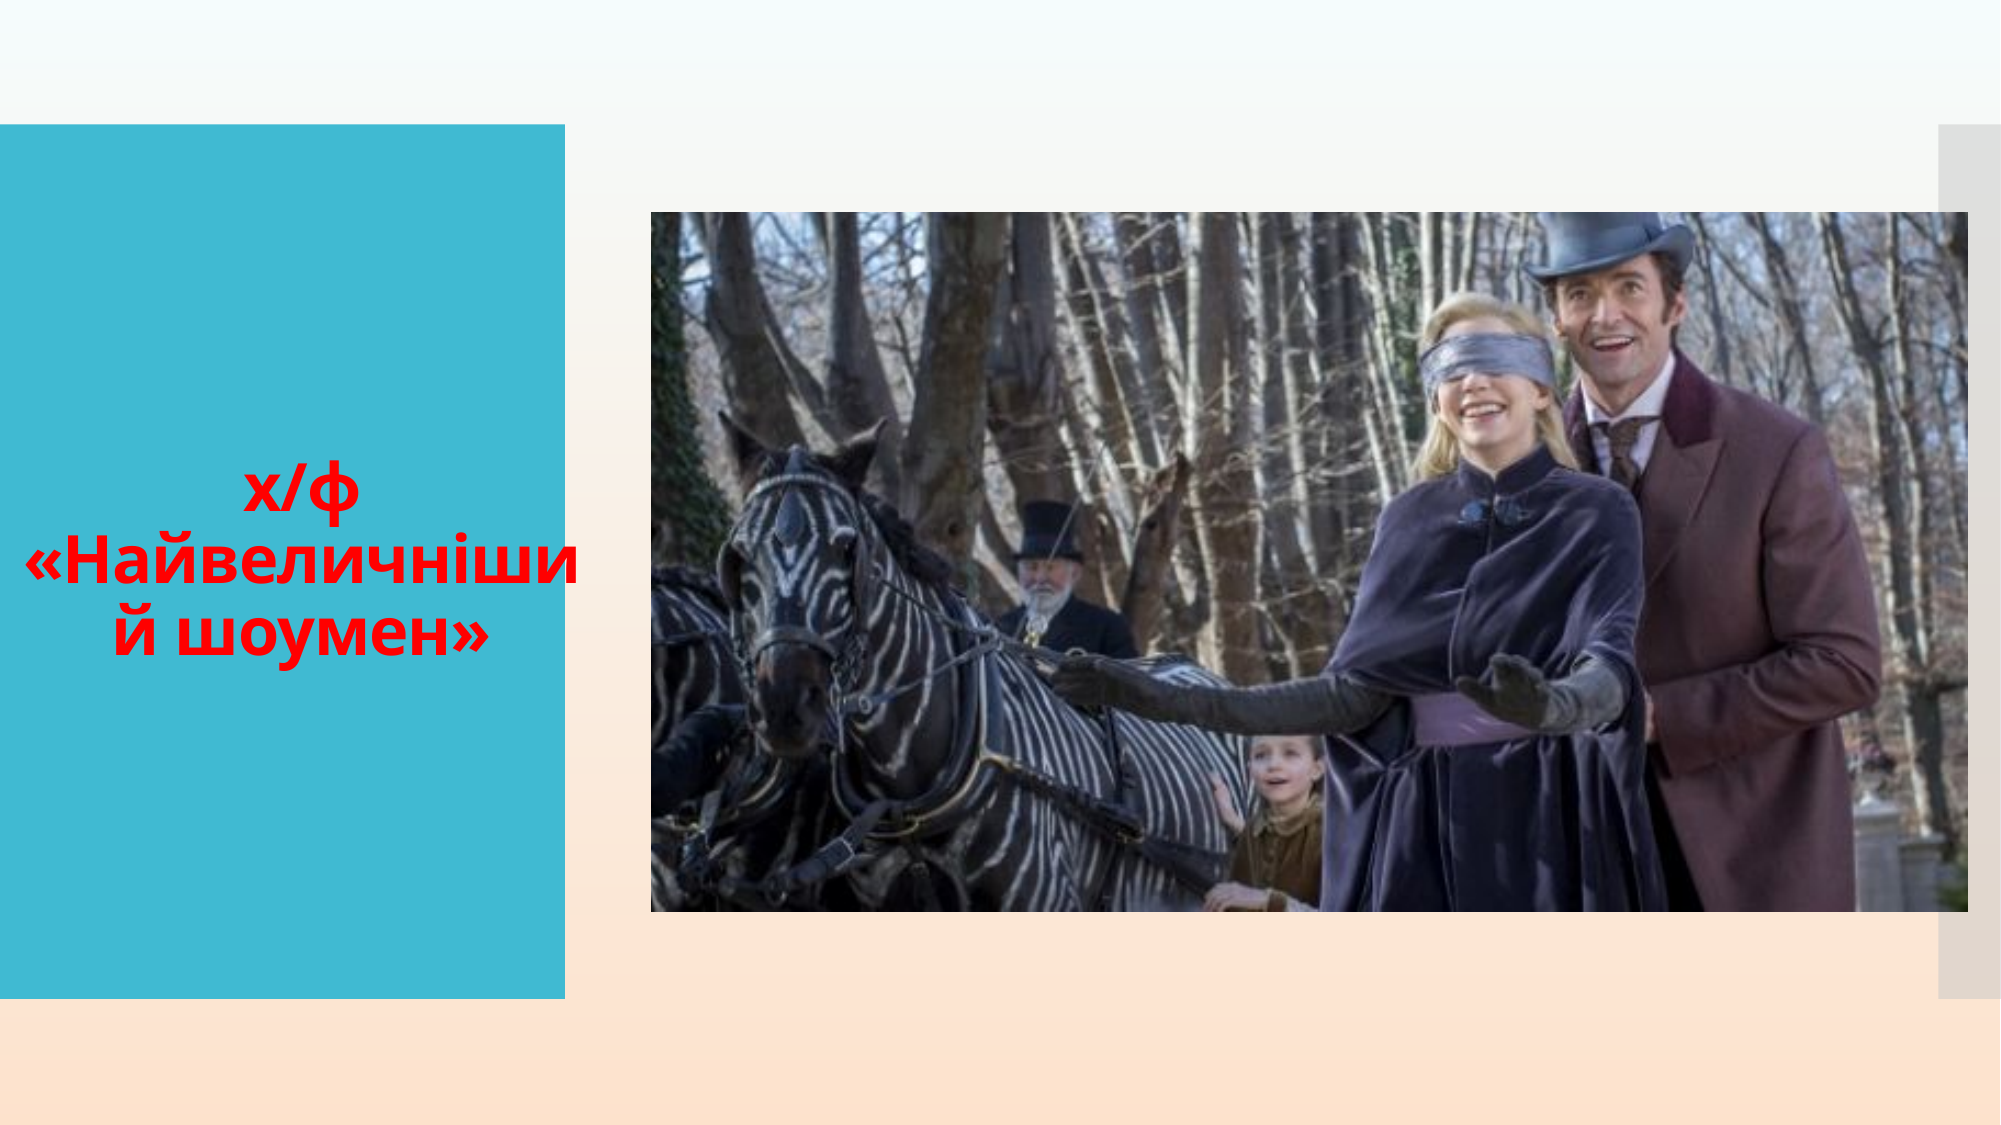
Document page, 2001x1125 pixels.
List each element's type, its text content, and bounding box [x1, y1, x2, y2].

title х/ф «Найвеличніший шоумен» [0, 184, 604, 940]
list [650, 211, 1968, 912]
